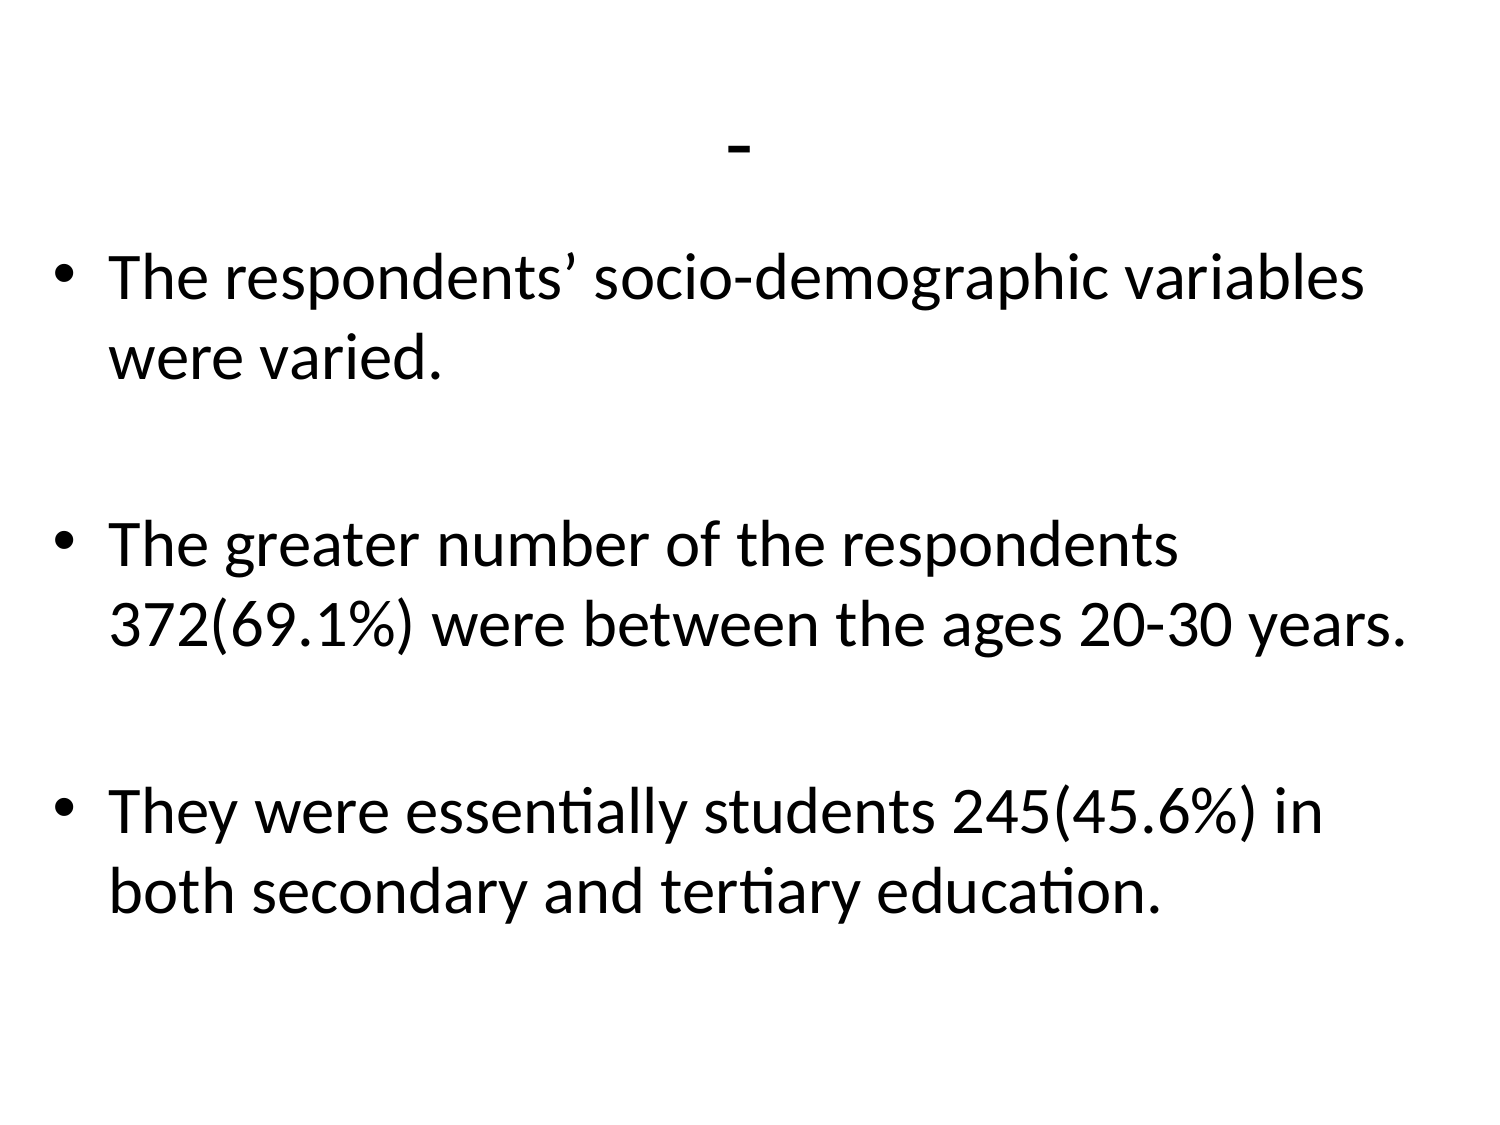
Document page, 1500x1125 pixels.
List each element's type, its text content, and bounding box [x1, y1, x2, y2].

title - [75, 45, 1425, 224]
list The respondents’ socio-demographic variables were varied. The greater number of the respondents 372(69.1%) were between the ages 20-30 years. They were essentially students 245(45.6%) in both secondary and tertiary education. [37, 224, 1450, 1055]
